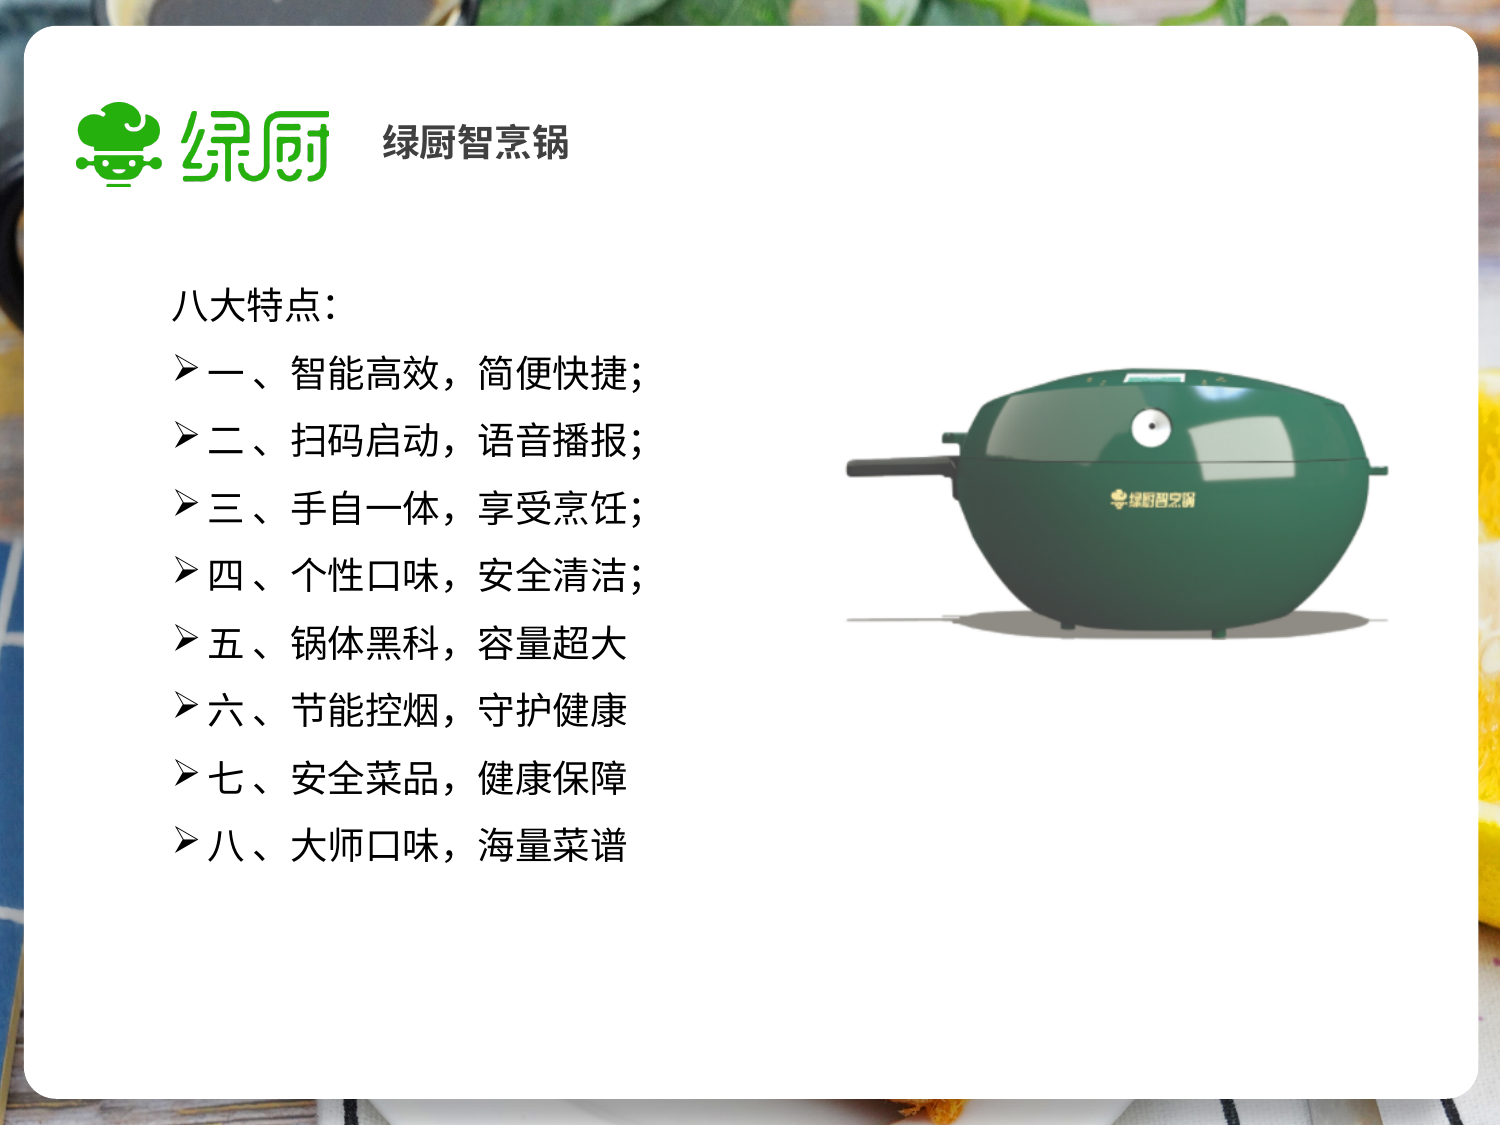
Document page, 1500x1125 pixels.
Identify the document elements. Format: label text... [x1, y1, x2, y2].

text_box 八大特点： 一 、智能高效，简便快捷； 二 、扫码启动，语音播报； 三 、手自一体，享受烹饪； 四 、个性口味，安全清洁； 五 、锅体黑科，容量超大 六 、节能控烟，守护健康 七 、安全菜品，健康保障 八 、大师口味，海量菜谱 [157, 252, 950, 875]
picture [0, 0, 1500, 1125]
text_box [328, 103, 586, 173]
